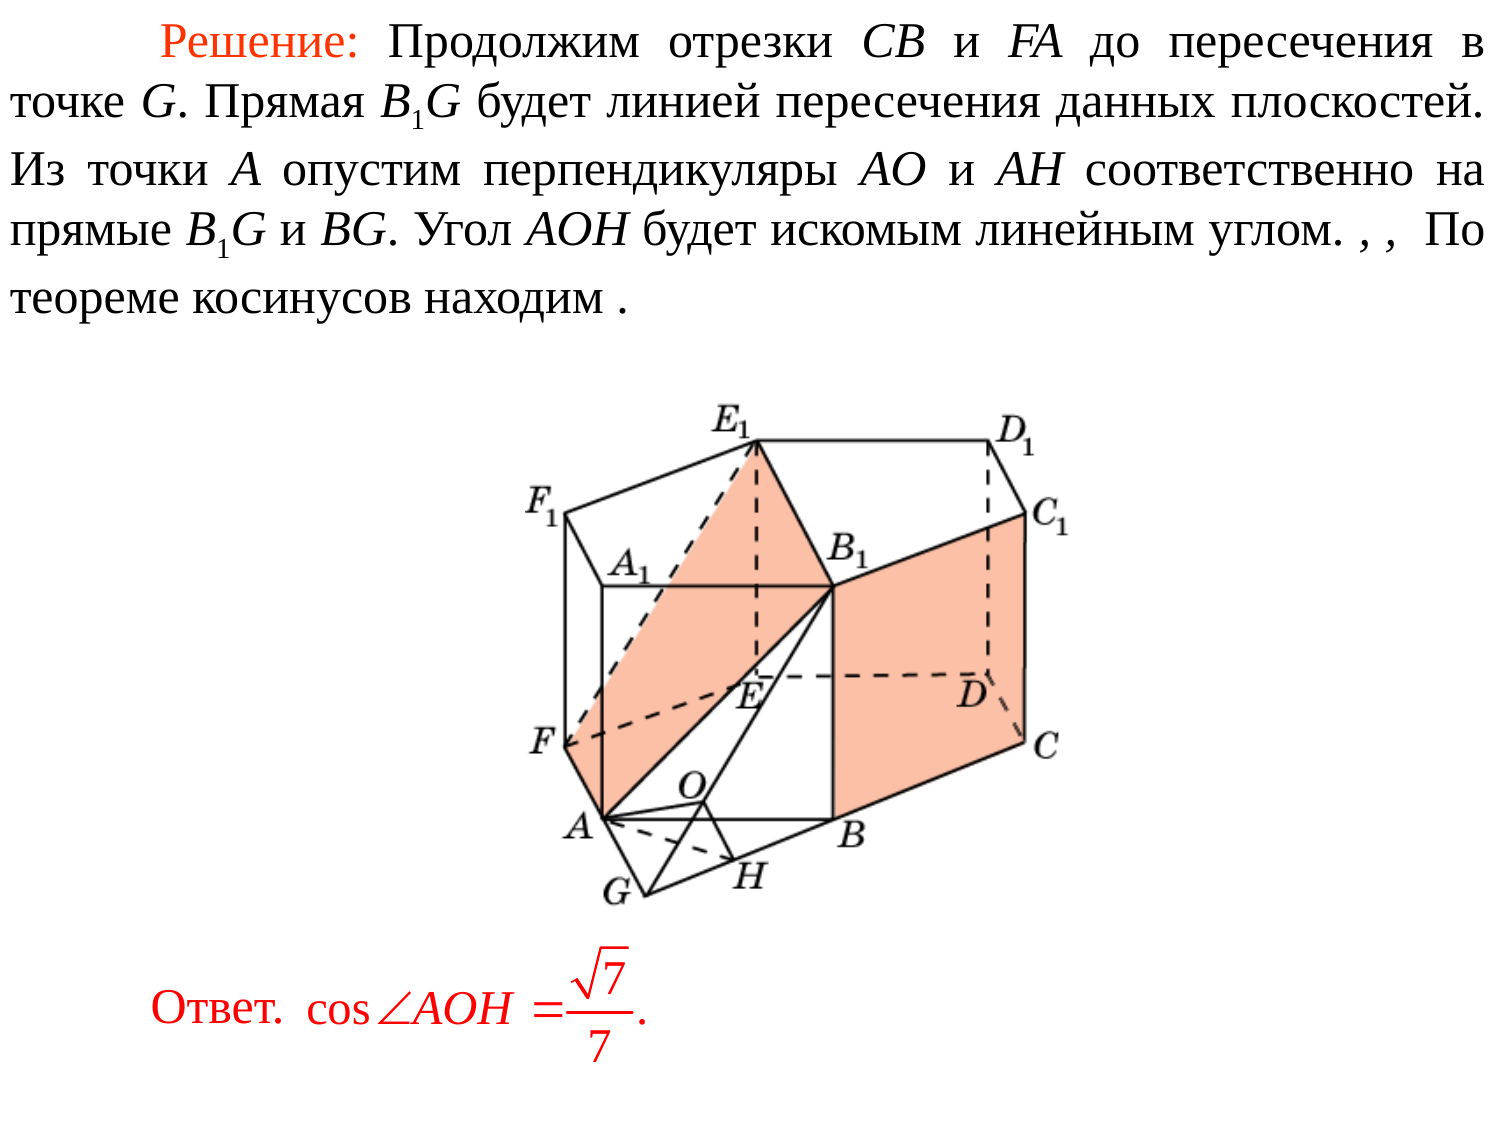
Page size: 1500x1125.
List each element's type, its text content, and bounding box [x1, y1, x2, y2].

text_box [300, 937, 652, 1074]
text_box Ответ. [135, 966, 295, 1042]
picture [525, 396, 1071, 915]
